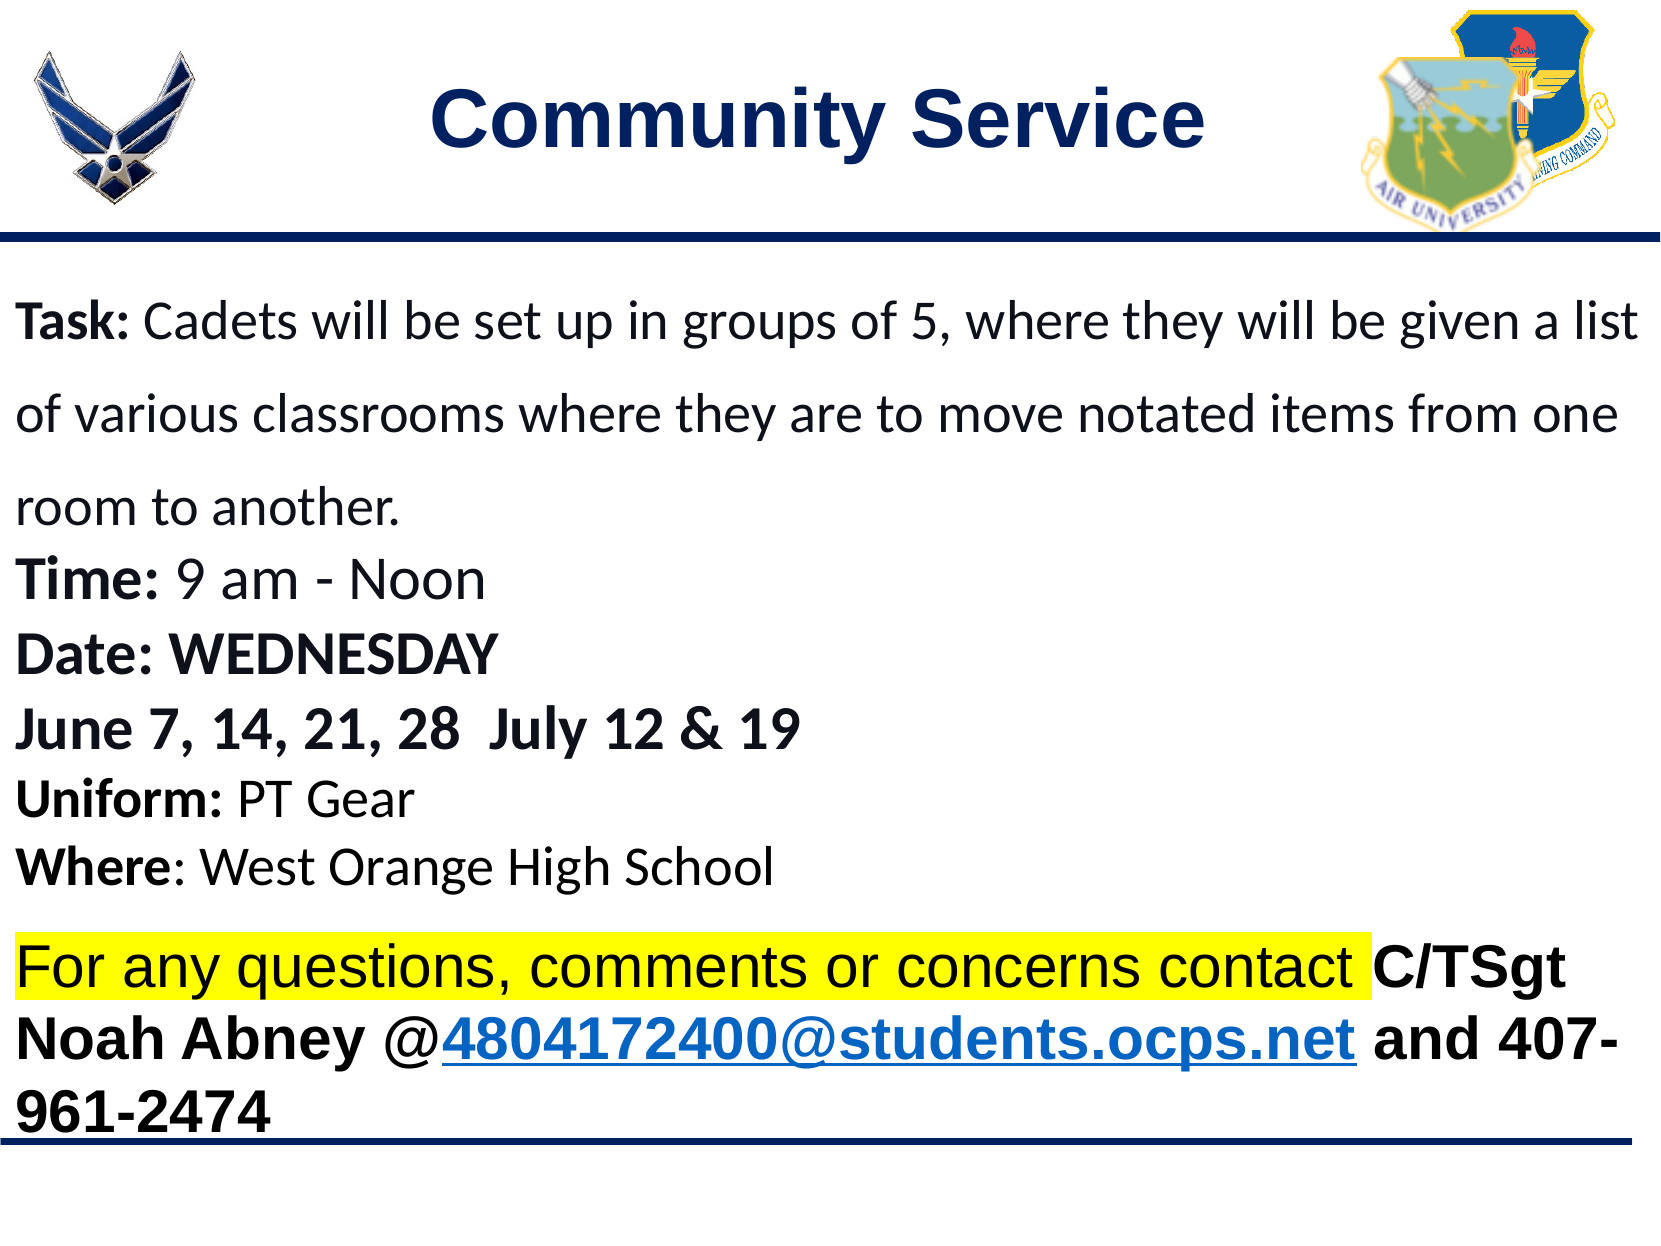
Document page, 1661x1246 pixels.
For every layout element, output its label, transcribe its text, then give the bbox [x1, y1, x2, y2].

title Community Service [114, 0, 1547, 241]
list Task: Cadets will be set up in groups of 5, where they will be given a list of various classrooms where they are to move notated items from one room to another. For any questions, comments or concerns contact C/TSgt Noah Abney @4804172400@students.ocps.net and 407-961-2474 [0, 250, 1661, 1148]
picture [1547, 10, 1615, 195]
text_box Time: 9 am - Noon Date: WEDNESDAY June 7, 14, 21, 28 July 12 & 19 Uniform: PT Gear Where: West Orange High School [0, 521, 1087, 912]
picture [29, 49, 114, 207]
